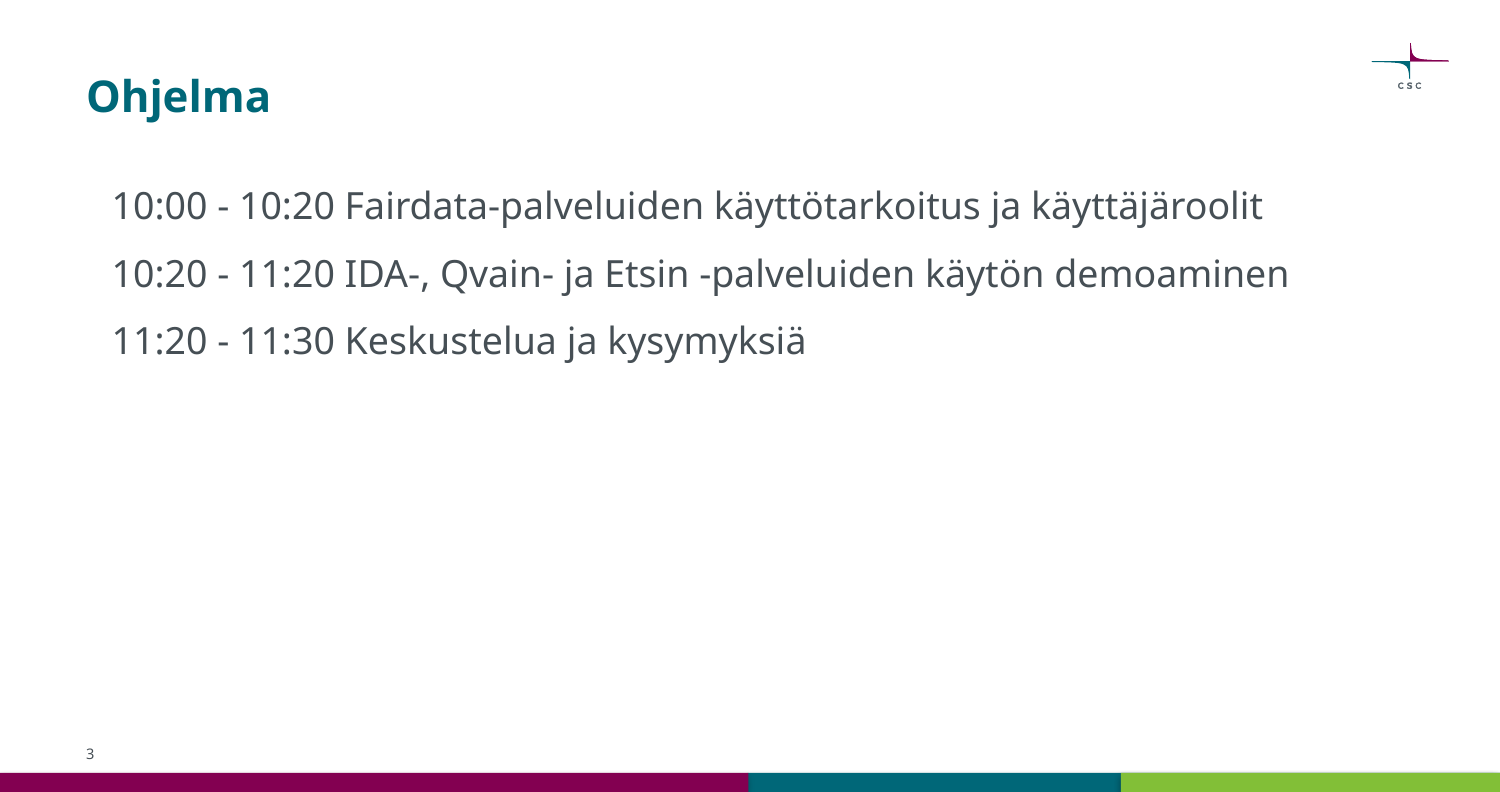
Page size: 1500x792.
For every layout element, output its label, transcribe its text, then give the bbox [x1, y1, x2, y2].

slide_number 3 [75, 736, 181, 773]
title Ohjelma [75, 28, 1345, 161]
list 10:00 - 10:20 Fairdata-palveluiden käyttötarkoitus ja käyttäjäroolit 10:20 - 11:20 IDA-, Qvain- ja Etsin -palveluiden käytön demoaminen 11:20 - 11:30 Keskustelua ja kysymyksiä [100, 172, 1305, 695]
